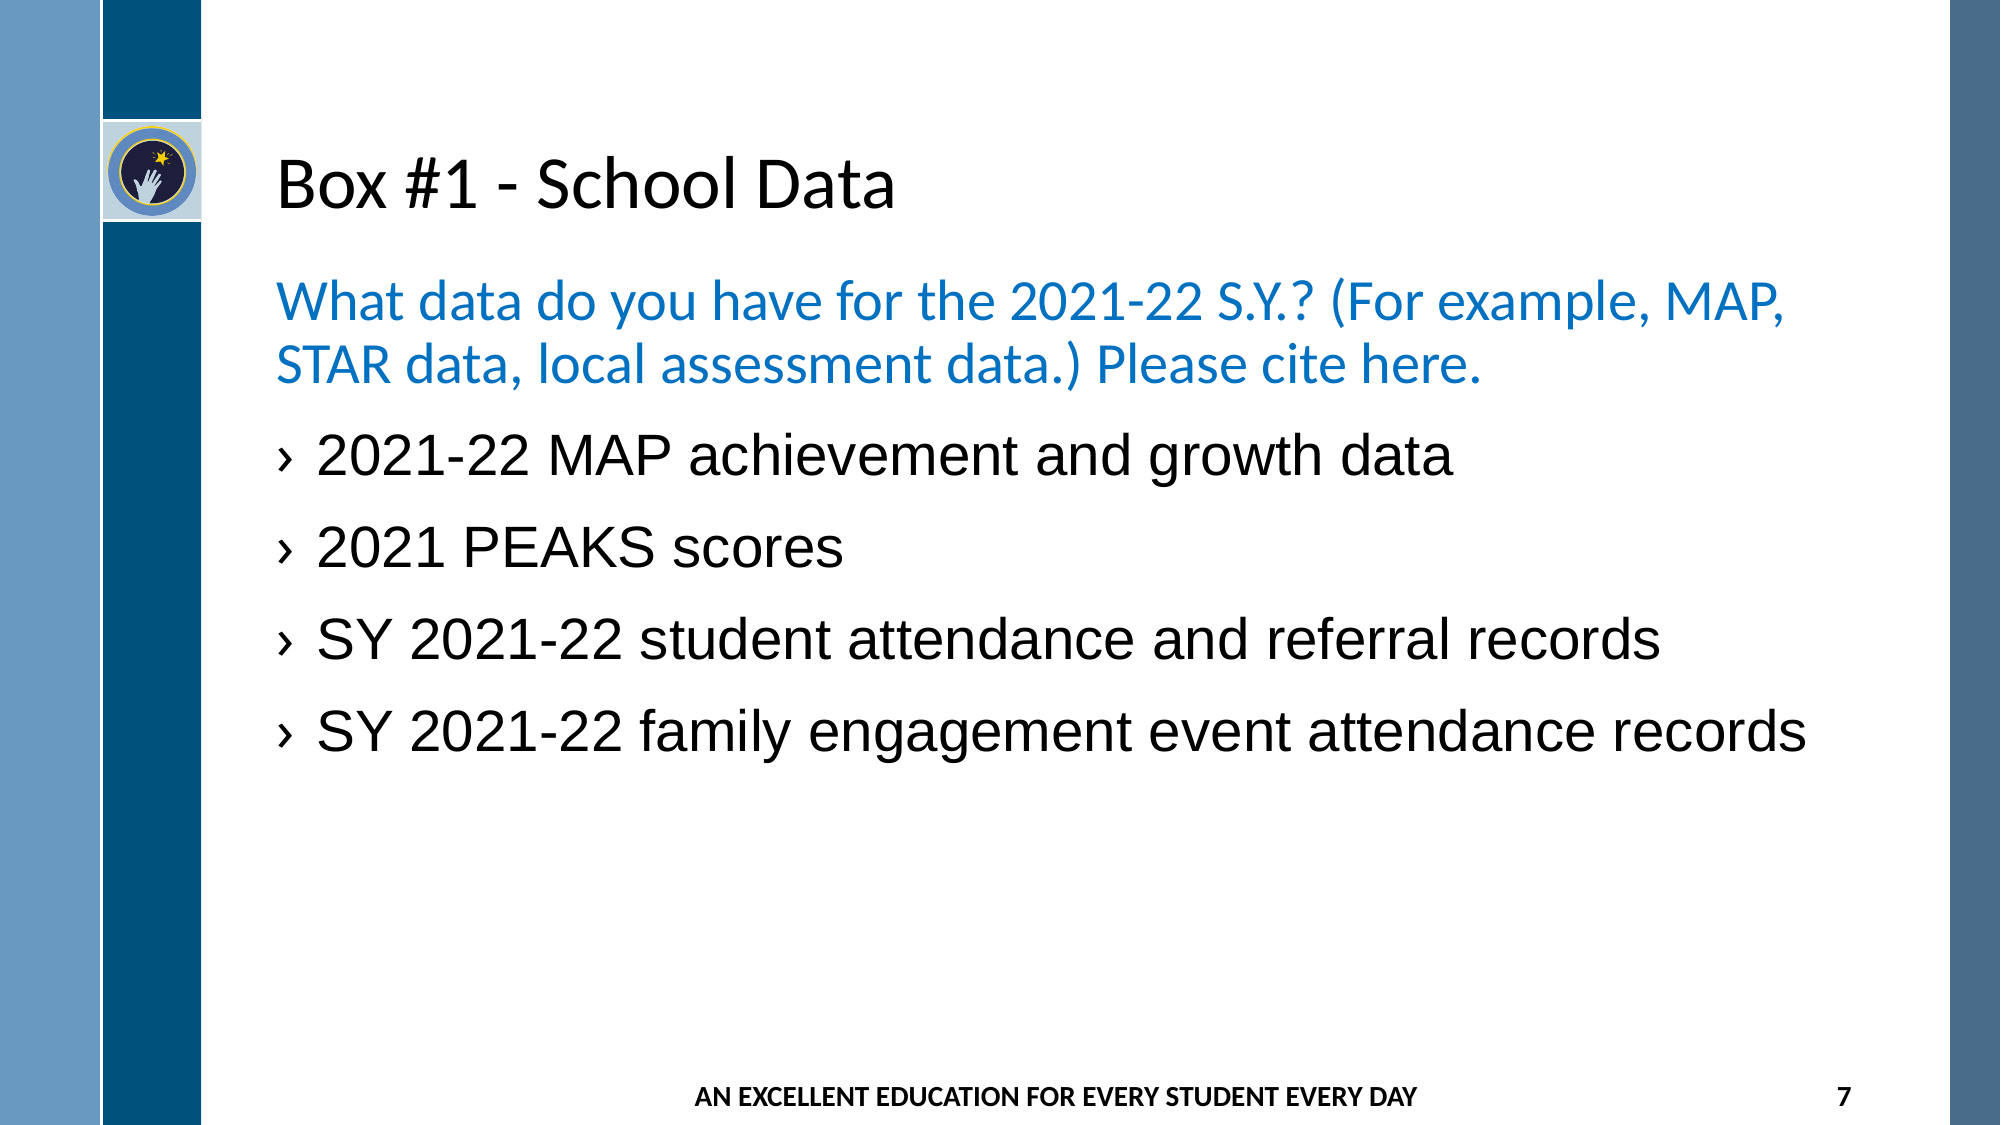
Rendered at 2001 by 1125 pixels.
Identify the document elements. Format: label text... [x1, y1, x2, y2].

list What data do you have for the 2021-22 S.Y.? (For example, MAP, STAR data, local assessment data.) Please cite here. 2021-22 MAP achievement and growth data 2021 PEAKS scores SY 2021-22 student attendance and referral records SY 2021-22 family engagement event attendance records [261, 262, 1867, 1013]
picture [107, 126, 197, 216]
slide_number 7 [1766, 1065, 1867, 1125]
footer AN EXCELLENT EDUCATION FOR EVERY STUDENT EVERY DAY [675, 1065, 1438, 1125]
title Box #1 - School Data [261, 29, 1867, 233]
